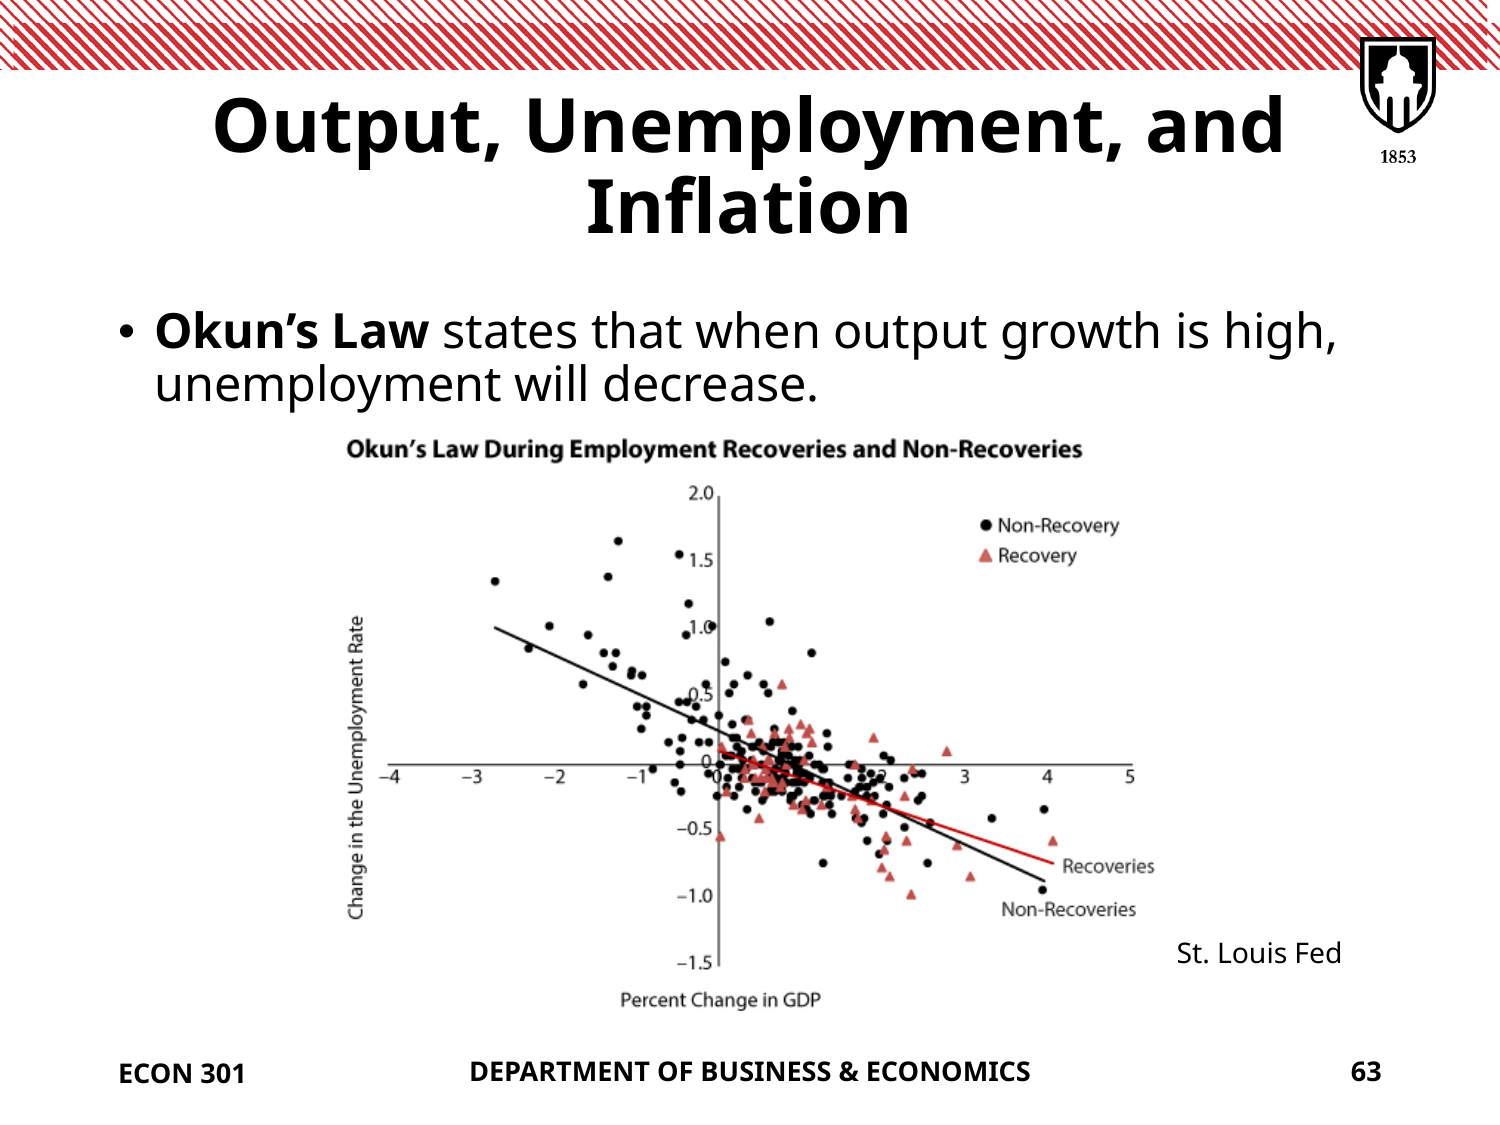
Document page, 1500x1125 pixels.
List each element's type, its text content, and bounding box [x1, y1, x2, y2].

picture [342, 431, 1158, 1014]
footer DEPARTMENT OF BUSINESS & ECONOMICS [277, 1042, 1059, 1103]
slide_number ECON 301 [103, 1042, 277, 1103]
slide_number 63 [1059, 1042, 1397, 1103]
title Output, Unemployment, and Inflation [103, 59, 1397, 278]
picture [0, 0, 1500, 163]
list Okun’s Law states that when output growth is high, unemployment will decrease. St. Louis Fed [103, 299, 1397, 1014]
